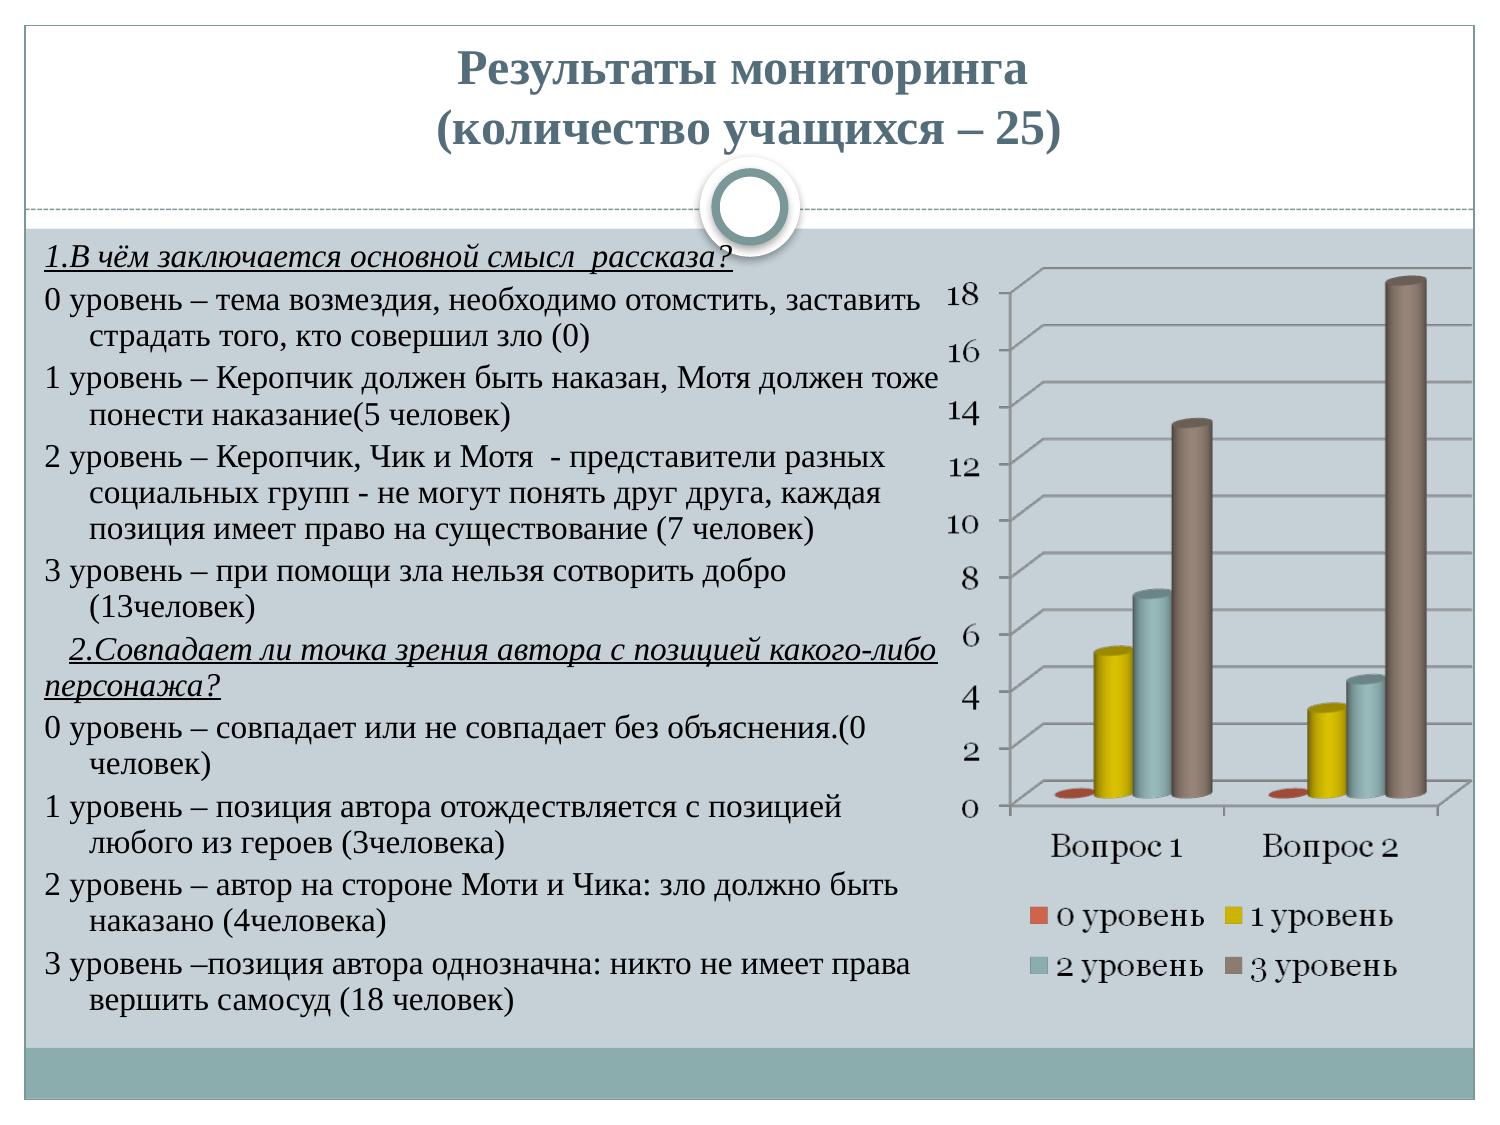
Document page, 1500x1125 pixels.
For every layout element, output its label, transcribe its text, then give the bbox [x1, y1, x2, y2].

title Результаты мониторинга (количество учащихся – 25) [49, 37, 1450, 163]
list 1.В чём заключается основной смысл рассказа? 0 уровень – тема возмездия, необходимо отомстить, заставить страдать того, кто совершил зло (0) 1 уровень – Керопчик должен быть наказан, Мотя должен тоже понести наказание(5 человек) 2 уровень – Керопчик, Чик и Мотя - представители разных социальных групп - не могут понять друг друга, каждая позиция имеет право на существование (7 человек) 3 уровень – при помощи зла нельзя сотворить добро (13человек) 2.Совпадает ли точка зрения автора с позицией какого-либо персонажа? 0 уровень – совпадает или не совпадает без объяснения.(0 человек) 1 уровень – позиция автора отождествляется с позицией любого из героев (3человека) 2 уровень – автор на стороне Моти и Чика: зло должно быть наказано (4человека) 3 уровень –позиция автора однозначна: никто не имеет права вершить самосуд (18 человек) [29, 231, 963, 1048]
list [921, 216, 1500, 1009]
